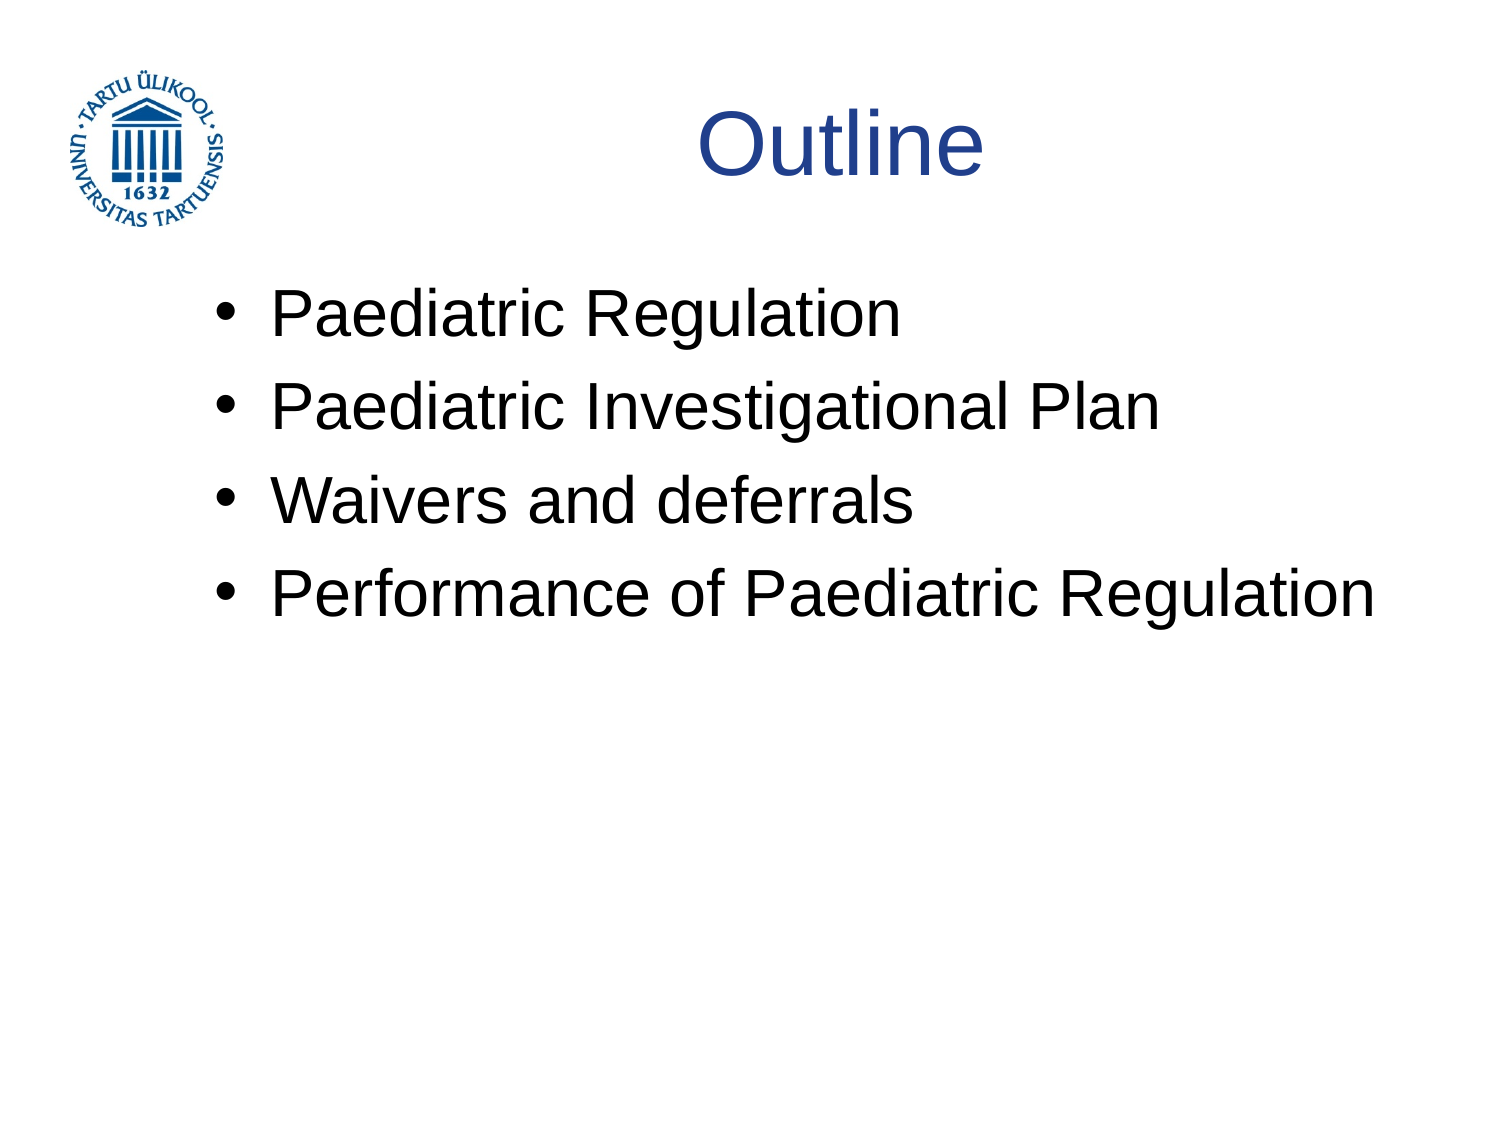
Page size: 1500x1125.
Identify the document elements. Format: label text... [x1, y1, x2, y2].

list Paediatric Regulation Paediatric Investigational Plan Waivers and deferrals Performance of Paediatric Regulation [199, 262, 1425, 1005]
title Outline [257, 45, 1425, 233]
picture [70, 70, 223, 227]
